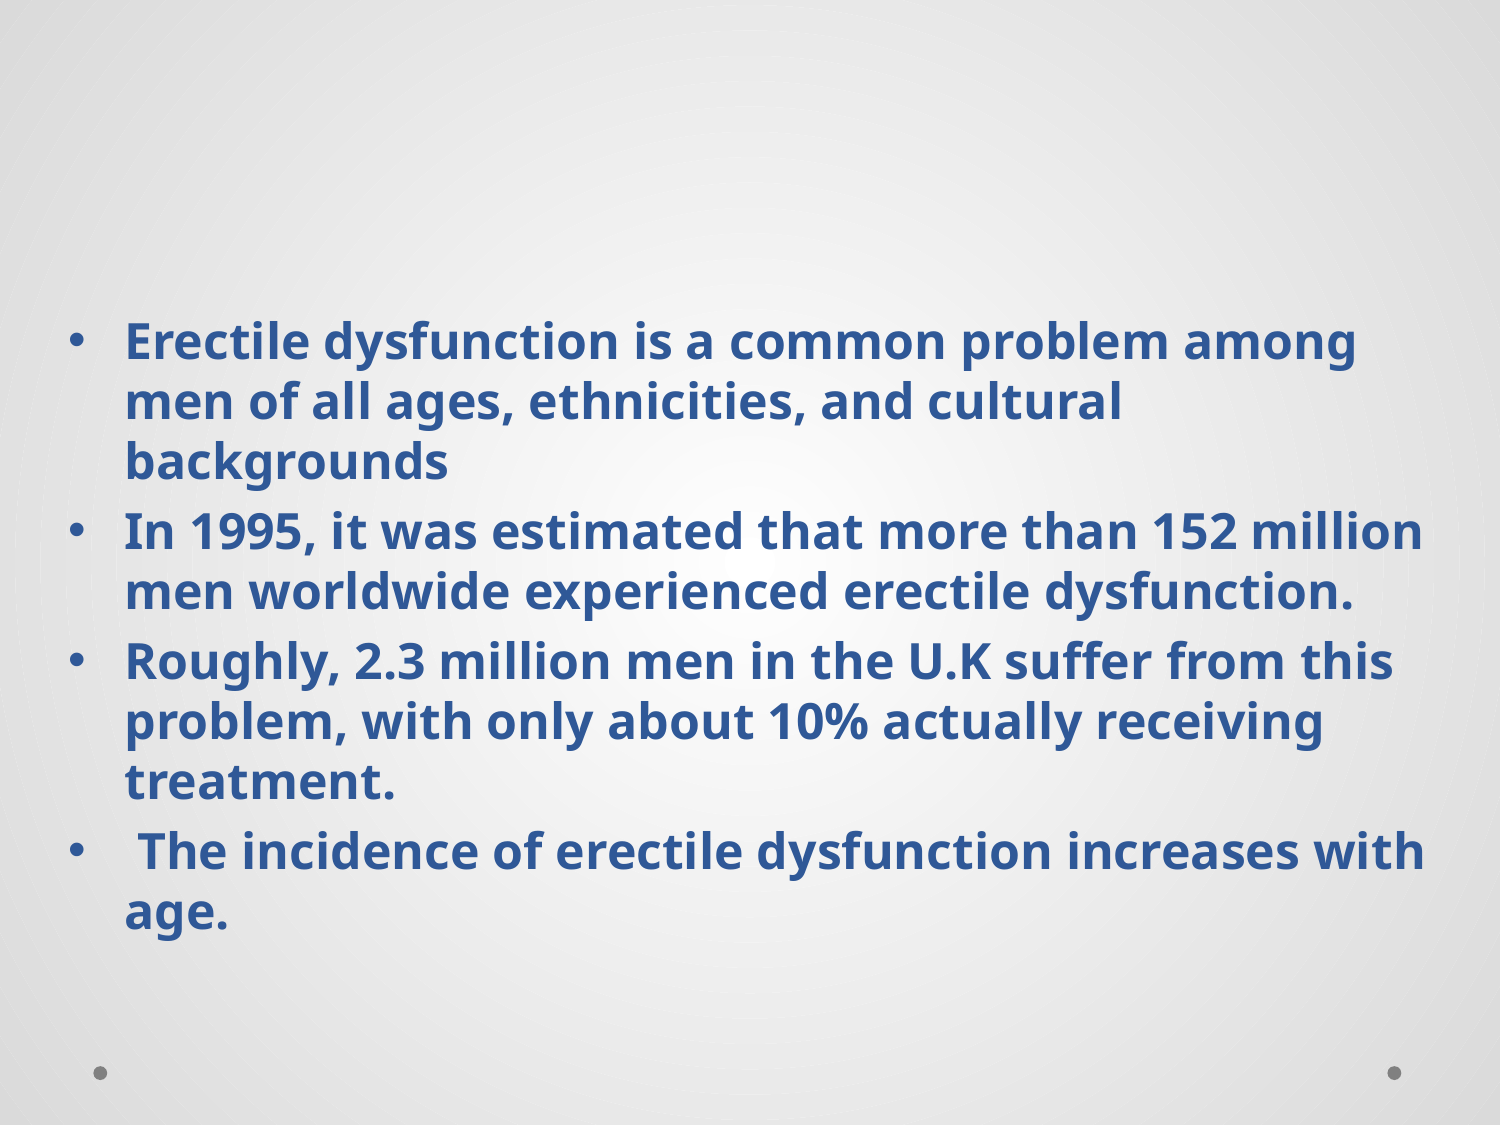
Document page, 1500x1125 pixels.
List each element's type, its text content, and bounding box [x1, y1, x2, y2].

list Erectile dysfunction is a common problem among men of all ages, ethnicities, and cultural backgrounds In 1995, it was estimated that more than 152 million men worldwide experienced erectile dysfunction. Roughly, 2.3 million men in the U.K suffer from this problem, with only about 10% actually receiving treatment. The incidence of erectile dysfunction increases with age. [53, 231, 1459, 1125]
